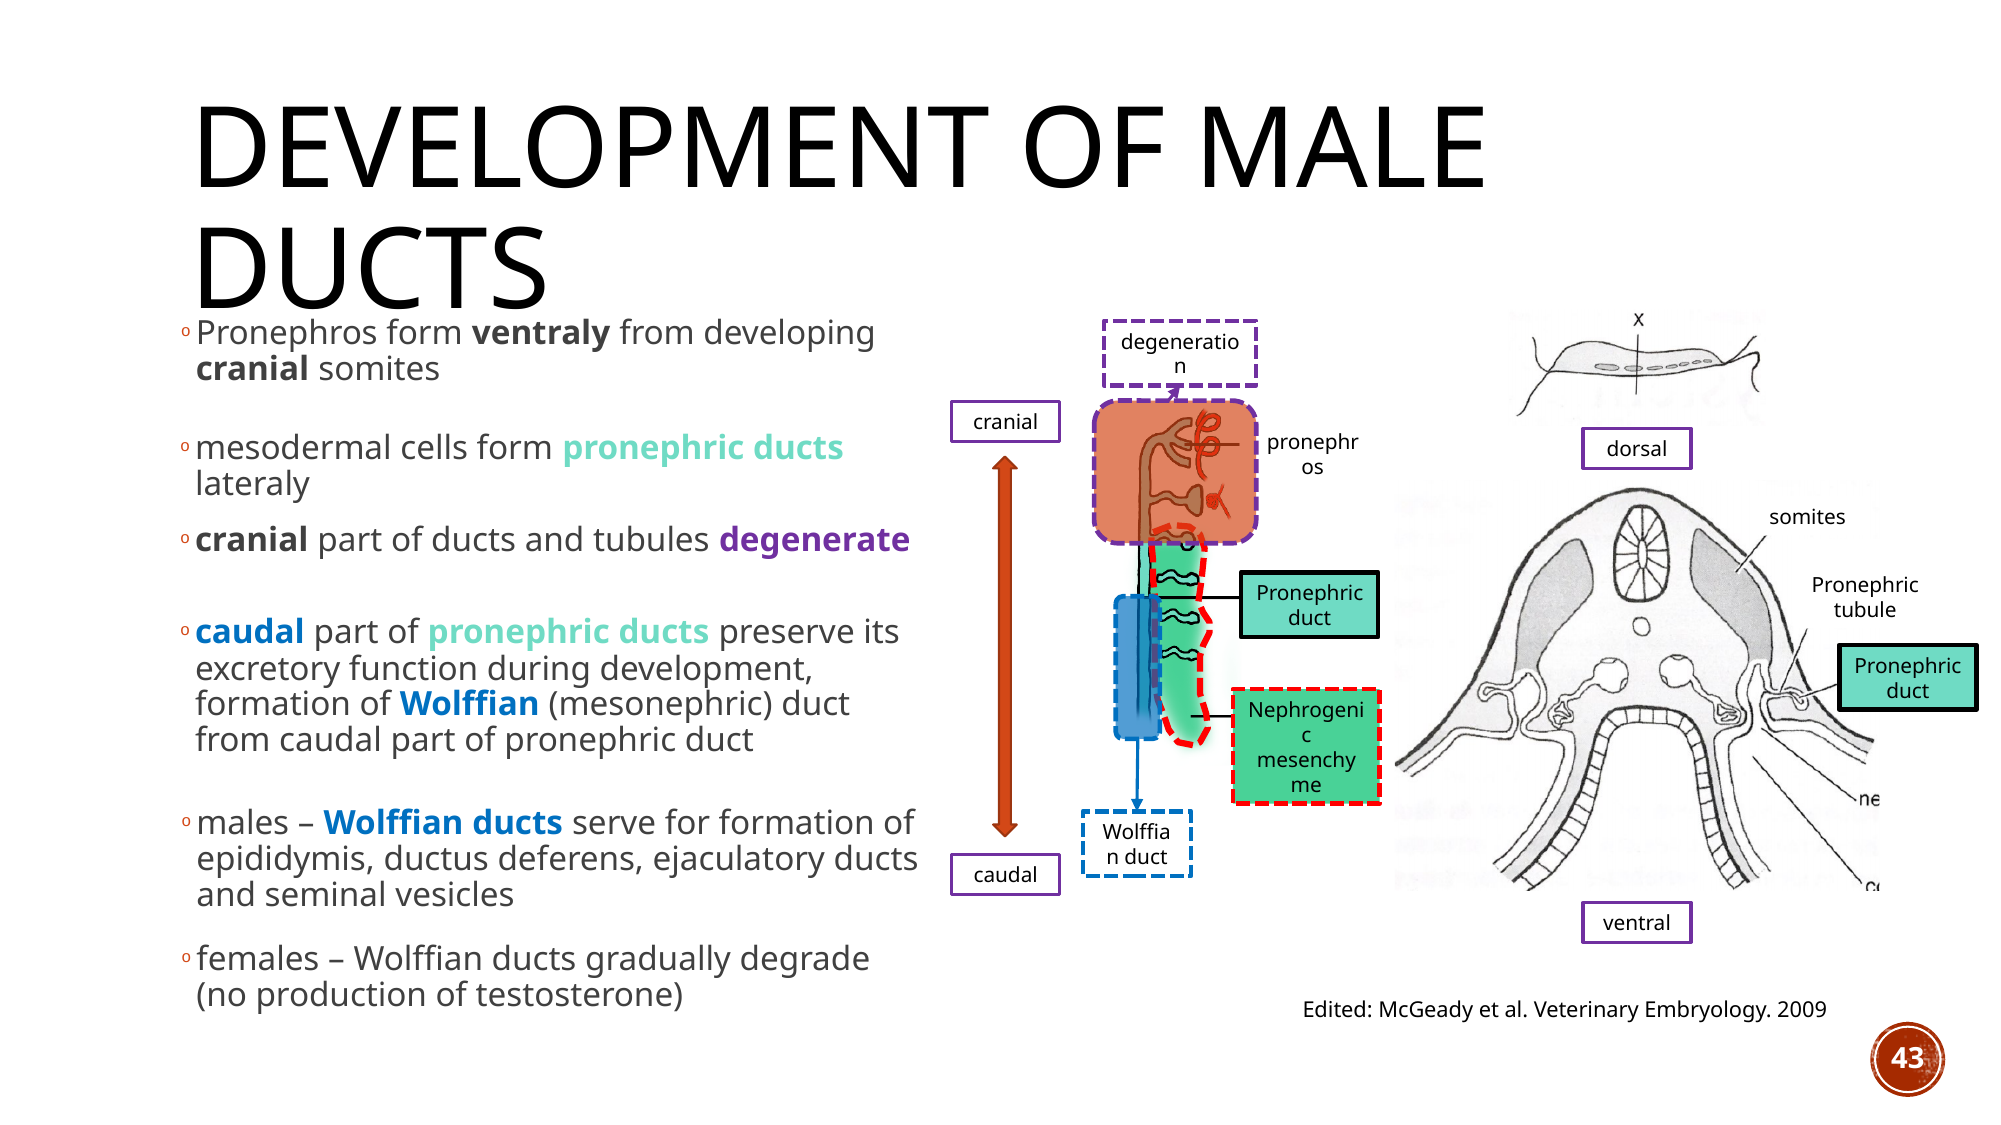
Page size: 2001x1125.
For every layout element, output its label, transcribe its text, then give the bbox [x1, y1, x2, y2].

text_box Edited: McGeady et al. Veterinary Embryology. 2009 [1232, 988, 1898, 1030]
text_box caudal part of pronephric ducts preserve its excretory function during development, formation of Wolffian (mesonephric) duct from caudal part of pronephric duct [180, 607, 916, 771]
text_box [1398, 312, 1974, 942]
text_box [1097, 404, 1378, 764]
text_box females – Wolffian ducts gradually degrade (no production of testosterone) [181, 934, 930, 1018]
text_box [1096, 323, 1255, 542]
text_box males – Wolffian ducts serve for formation of epididymis, ductus deferens, ejaculatory ducts and seminal vesicles [181, 798, 930, 897]
slide_number 43 [1855, 1028, 1961, 1089]
text_box cranial part of ducts and tubules degenerate [180, 515, 916, 568]
text_box Pronephros form ventraly from developing cranial somites [180, 308, 933, 400]
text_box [955, 404, 1058, 893]
title Development of male ducts [175, 79, 1826, 344]
text_box mesodermal cells form pronephric ducts lateraly [180, 423, 916, 492]
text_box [1086, 597, 1191, 875]
